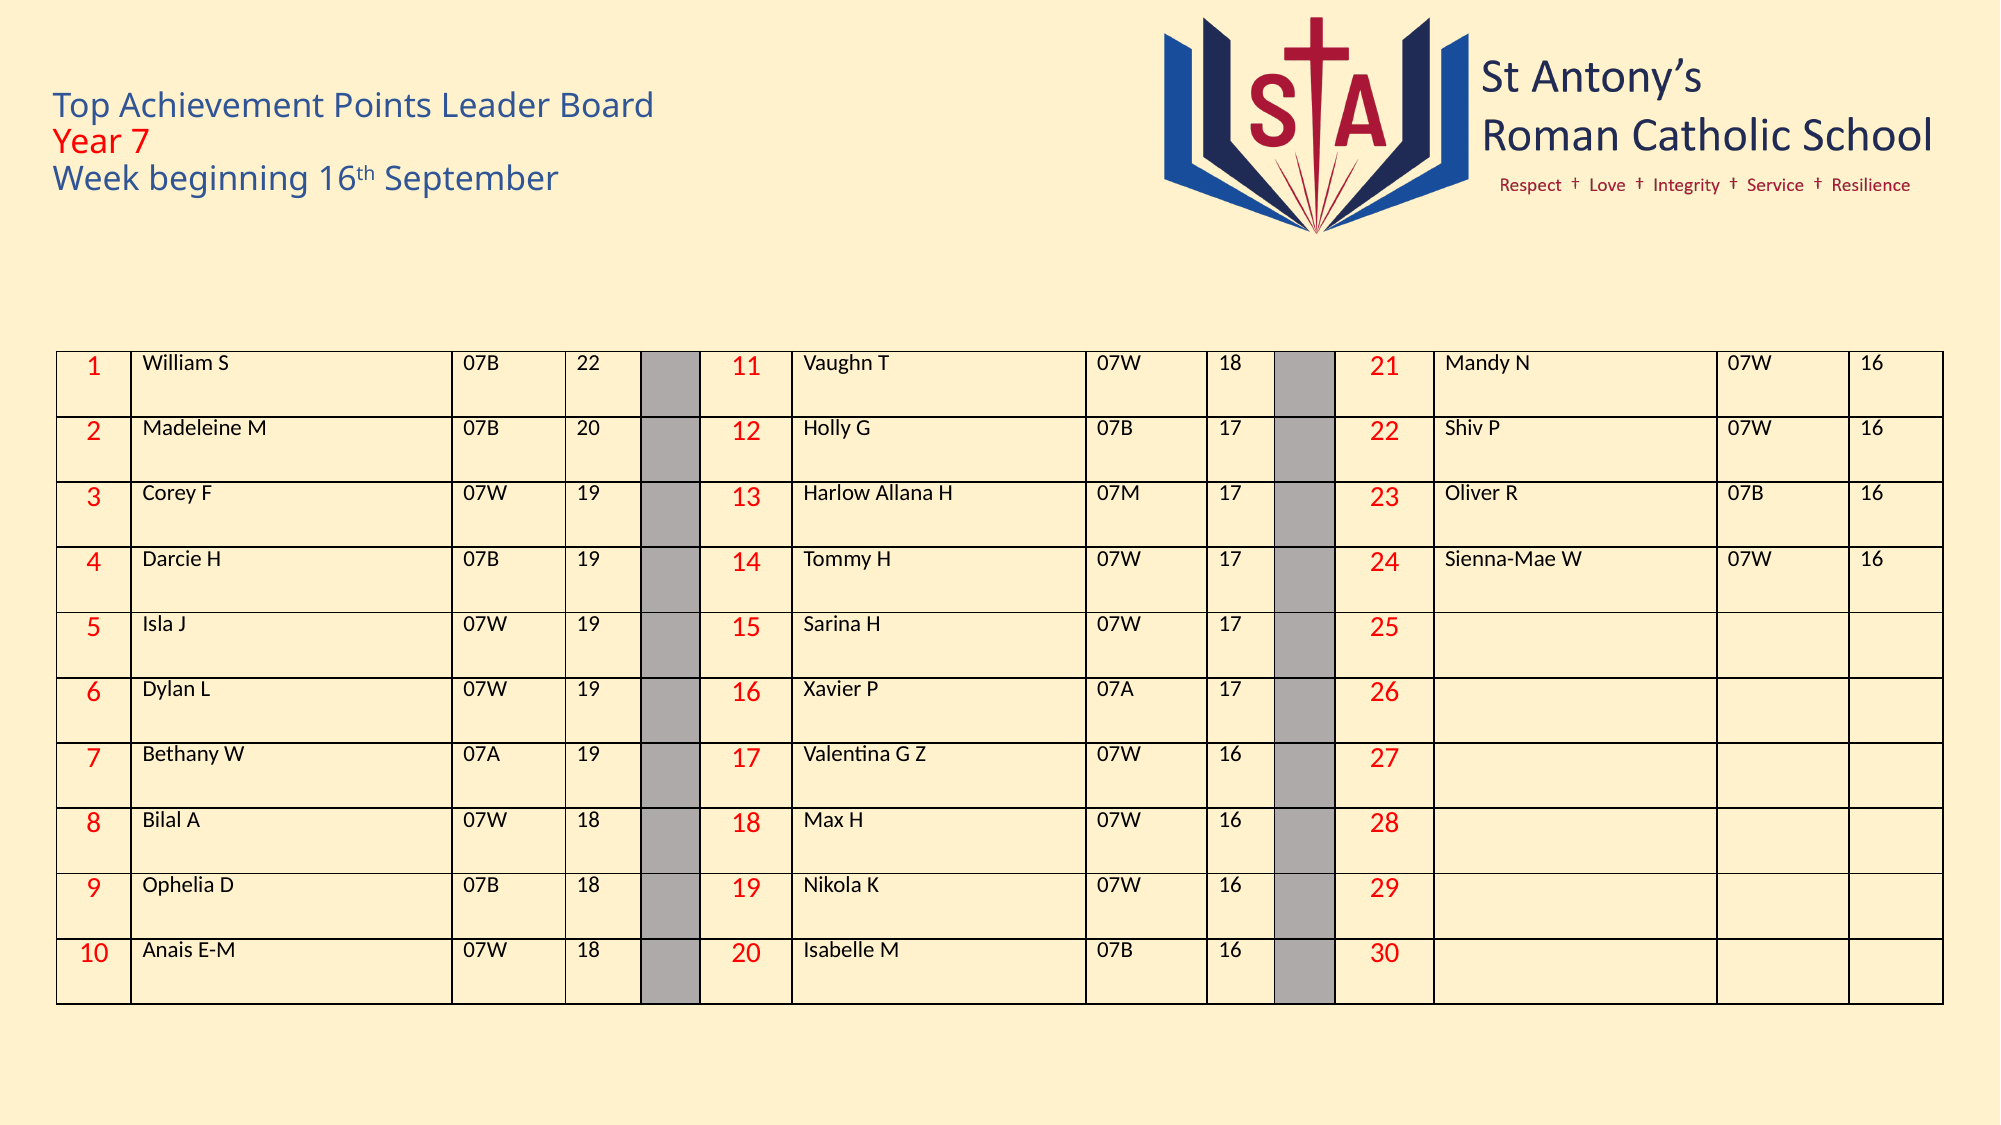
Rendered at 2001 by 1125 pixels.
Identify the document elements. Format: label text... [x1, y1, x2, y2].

table_cell 07B [453, 874, 565, 938]
table_cell 07B [1087, 940, 1206, 1003]
table_cell [642, 418, 699, 481]
table_cell 23 [1336, 483, 1433, 546]
table_header 22 [566, 352, 640, 416]
table_cell 16 [1850, 418, 1942, 481]
table_cell 07W [1087, 613, 1206, 677]
table_cell 16 [1208, 744, 1274, 807]
table_cell [1850, 809, 1942, 873]
table_cell 07W [453, 613, 565, 677]
table_cell 07W [1087, 874, 1206, 938]
table_cell Madeleine M [132, 418, 451, 481]
table_cell 20 [566, 418, 640, 481]
table_cell 07W [453, 483, 565, 546]
table_cell 07B [1718, 483, 1848, 546]
table_cell 07B [453, 418, 565, 481]
table_cell 16 [701, 679, 791, 742]
table_cell [1718, 874, 1848, 938]
table_cell 19 [566, 613, 640, 677]
table_cell [1718, 809, 1848, 873]
table_cell [1850, 744, 1942, 807]
table_cell [1275, 940, 1334, 1003]
table_cell 5 [57, 613, 130, 677]
table_cell 07M [1087, 483, 1206, 546]
table_cell 25 [1336, 613, 1433, 677]
table_cell Anais E-M [132, 940, 451, 1003]
table_cell 15 [701, 613, 791, 677]
table_header Mandy N [1435, 352, 1716, 416]
table_cell [1718, 744, 1848, 807]
table_cell [1435, 809, 1716, 873]
table_cell 19 [566, 483, 640, 546]
table_cell 17 [1208, 418, 1274, 481]
table_cell [1435, 679, 1716, 742]
table_cell 18 [701, 809, 791, 873]
table_cell Dylan L [132, 679, 451, 742]
table_cell Sarina H [793, 613, 1085, 677]
table_cell [1275, 418, 1334, 481]
table_cell Holly G [793, 418, 1085, 481]
table_cell [1850, 679, 1942, 742]
table_header 1 [57, 352, 130, 416]
table_cell 07A [453, 744, 565, 807]
table_cell [1275, 874, 1334, 938]
table_cell [642, 874, 699, 938]
table_header 11 [701, 352, 791, 416]
table_cell Corey F [132, 483, 451, 546]
table_cell [1275, 679, 1334, 742]
table_cell Valentina G Z [793, 744, 1085, 807]
table_cell 07W [1718, 418, 1848, 481]
table_cell 07W [453, 679, 565, 742]
table_cell [1435, 874, 1716, 938]
table_cell [1275, 613, 1334, 677]
table_cell Bethany W [132, 744, 451, 807]
table_cell [1718, 613, 1848, 677]
table_cell Isla J [132, 613, 451, 677]
table_cell Ophelia D [132, 874, 451, 938]
table_cell 30 [1336, 940, 1433, 1003]
table_cell 19 [566, 744, 640, 807]
table_cell 16 [1208, 940, 1274, 1003]
table_cell [642, 613, 699, 677]
table_cell 19 [701, 874, 791, 938]
table_cell Max H [793, 809, 1085, 873]
table_cell 10 [57, 940, 130, 1003]
table_header 07W [1087, 352, 1206, 416]
table_cell [642, 483, 699, 546]
table_cell 28 [1336, 809, 1433, 873]
table_cell [642, 679, 699, 742]
table_cell 14 [701, 548, 791, 612]
table_cell Tommy H [793, 548, 1085, 612]
table_cell Xavier P [793, 679, 1085, 742]
table_cell 7 [57, 744, 130, 807]
table_cell 17 [1208, 613, 1274, 677]
table_header [642, 352, 699, 416]
table_cell [1275, 809, 1334, 873]
table_cell [1435, 744, 1716, 807]
table_cell Bilal A [132, 809, 451, 873]
table_header 18 [1208, 352, 1274, 416]
table_cell 8 [57, 809, 130, 873]
table_cell 07W [1087, 744, 1206, 807]
table_cell 16 [1208, 874, 1274, 938]
picture [1164, 17, 1963, 234]
table_cell [642, 548, 699, 612]
table_cell 07W [1087, 548, 1206, 612]
table_cell Nikola K [793, 874, 1085, 938]
table_cell 2 [57, 418, 130, 481]
table_header 07W [1718, 352, 1848, 416]
table_cell 07W [453, 940, 565, 1003]
table_header 16 [1850, 352, 1942, 416]
table_cell [1850, 874, 1942, 938]
table_cell 07A [1087, 679, 1206, 742]
table_cell Darcie H [132, 548, 451, 612]
table_cell 16 [1850, 483, 1942, 546]
table_cell 16 [1208, 809, 1274, 873]
table_cell 4 [57, 548, 130, 612]
table_cell 17 [1208, 548, 1274, 612]
table_cell 13 [701, 483, 791, 546]
table_header William S [132, 352, 451, 416]
table_cell 3 [57, 483, 130, 546]
table_cell [1435, 940, 1716, 1003]
table_cell 22 [1336, 418, 1433, 481]
table_cell 24 [1336, 548, 1433, 612]
table_cell 17 [1208, 679, 1274, 742]
table_header 21 [1336, 352, 1433, 416]
table_cell [1718, 940, 1848, 1003]
table_cell 07B [1087, 418, 1206, 481]
title Top Achievement Points Leader Board Year 7 Week beginning 16th September [37, 7, 1963, 306]
table_cell [1275, 483, 1334, 546]
table_cell [642, 940, 699, 1003]
table_cell 26 [1336, 679, 1433, 742]
table_cell 07W [1087, 809, 1206, 873]
table_header [1275, 352, 1334, 416]
table_cell [1718, 679, 1848, 742]
table_cell [1275, 744, 1334, 807]
table_cell Isabelle M [793, 940, 1085, 1003]
table_cell [1275, 548, 1334, 612]
table_cell 19 [566, 679, 640, 742]
table_cell 19 [566, 548, 640, 612]
table_cell [1850, 940, 1942, 1003]
table_cell 12 [701, 418, 791, 481]
table_cell Oliver R [1435, 483, 1716, 546]
table_cell 07W [1718, 548, 1848, 612]
table_cell 17 [701, 744, 791, 807]
table_cell 20 [701, 940, 791, 1003]
table_cell Sienna-Mae W [1435, 548, 1716, 612]
table_cell 07B [453, 548, 565, 612]
table_cell 9 [57, 874, 130, 938]
table_cell 6 [57, 679, 130, 742]
table_cell [1435, 613, 1716, 677]
table_header 07B [453, 352, 565, 416]
table_cell 18 [566, 874, 640, 938]
table_header Vaughn T [793, 352, 1085, 416]
table_cell Shiv P [1435, 418, 1716, 481]
table_cell [1850, 613, 1942, 677]
table_cell 07W [453, 809, 565, 873]
table_cell 16 [1850, 548, 1942, 612]
table_cell Harlow Allana H [793, 483, 1085, 546]
table_cell [642, 809, 699, 873]
table_cell 18 [566, 940, 640, 1003]
table_cell 17 [1208, 483, 1274, 546]
table_cell 29 [1336, 874, 1433, 938]
table_cell 18 [566, 809, 640, 873]
table_cell [642, 744, 699, 807]
table_cell 27 [1336, 744, 1433, 807]
